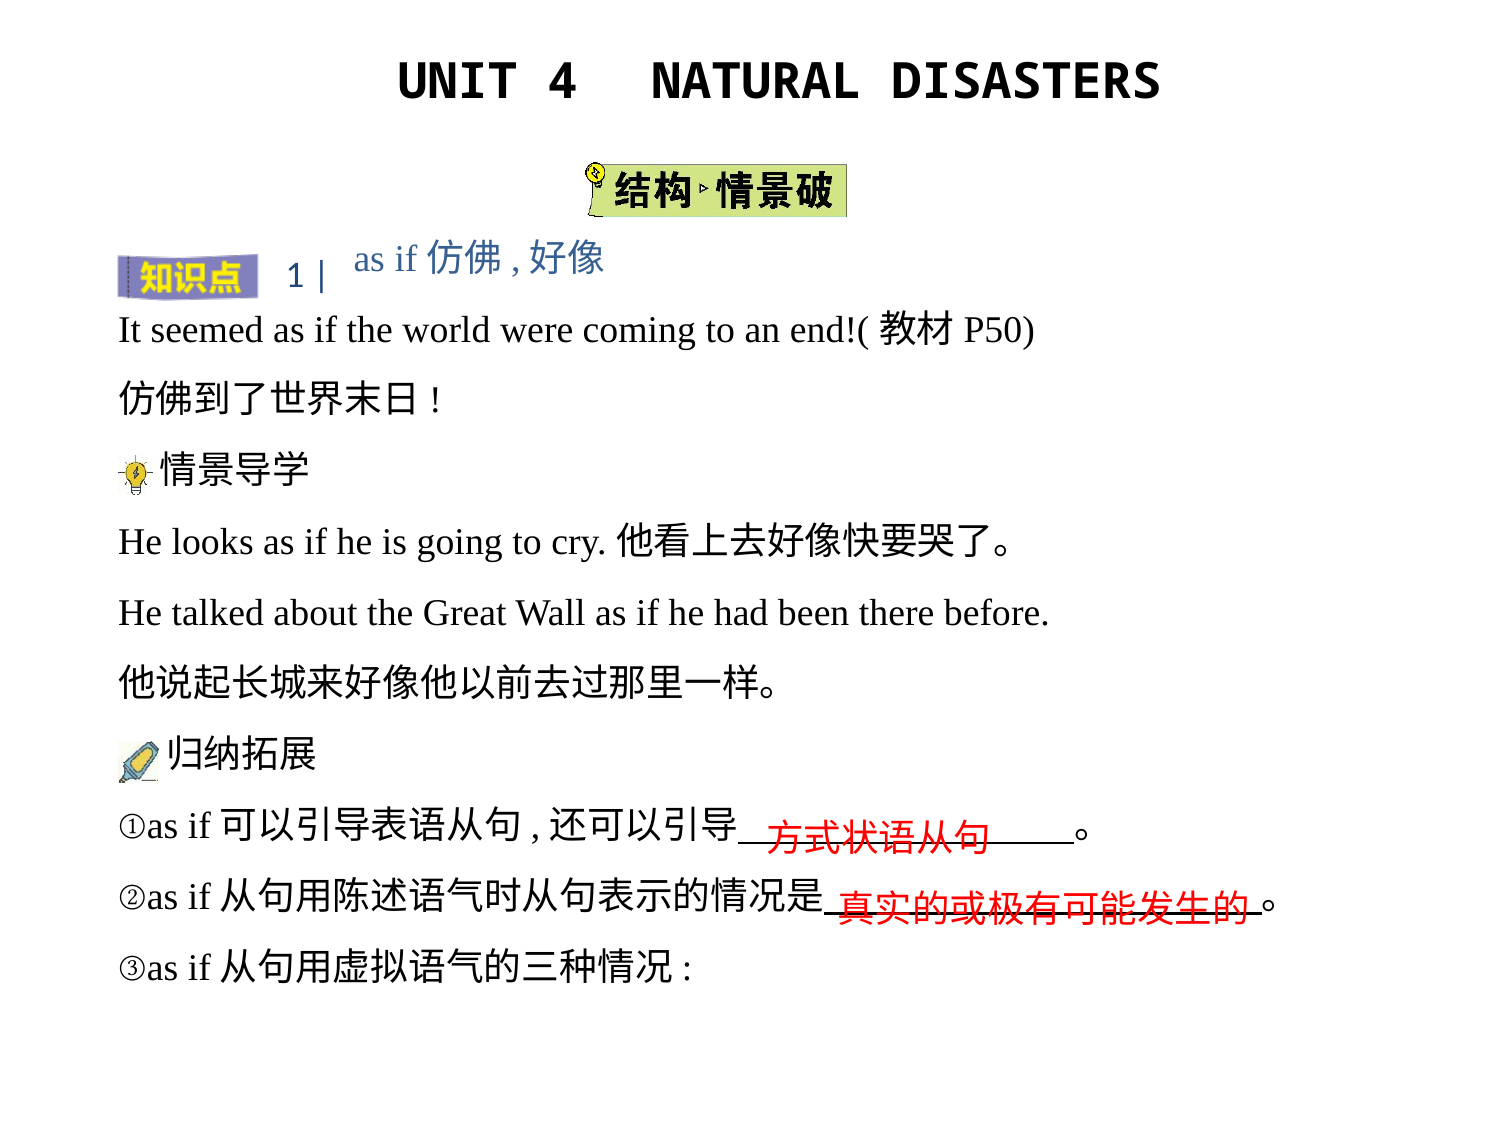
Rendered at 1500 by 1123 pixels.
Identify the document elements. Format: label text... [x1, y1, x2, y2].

picture [585, 162, 847, 217]
picture [117, 455, 153, 495]
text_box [116, 242, 377, 304]
picture [117, 741, 159, 783]
text_box 方式状语从句 [751, 806, 1007, 867]
text_box 真实的或极有可能发生的 [822, 877, 1265, 938]
text_box as if仿佛,好像 It seemed as if the world were coming to an end!(教材P50) 仿佛到了世界末日! 情景导学 He looks as if he is going to cry.他看上去好像快要哭了。 He talked about the Great Wall as if he had been there before. 他说起长城来好像他以前去过那里一样。 归纳拓展 ①as if可以引导表语从句,还可以引导 。 ②as if从句用陈述语气时从句表示的情况是 。 ③as if从句用虚拟语气的三种情况: [118, 162, 1483, 988]
